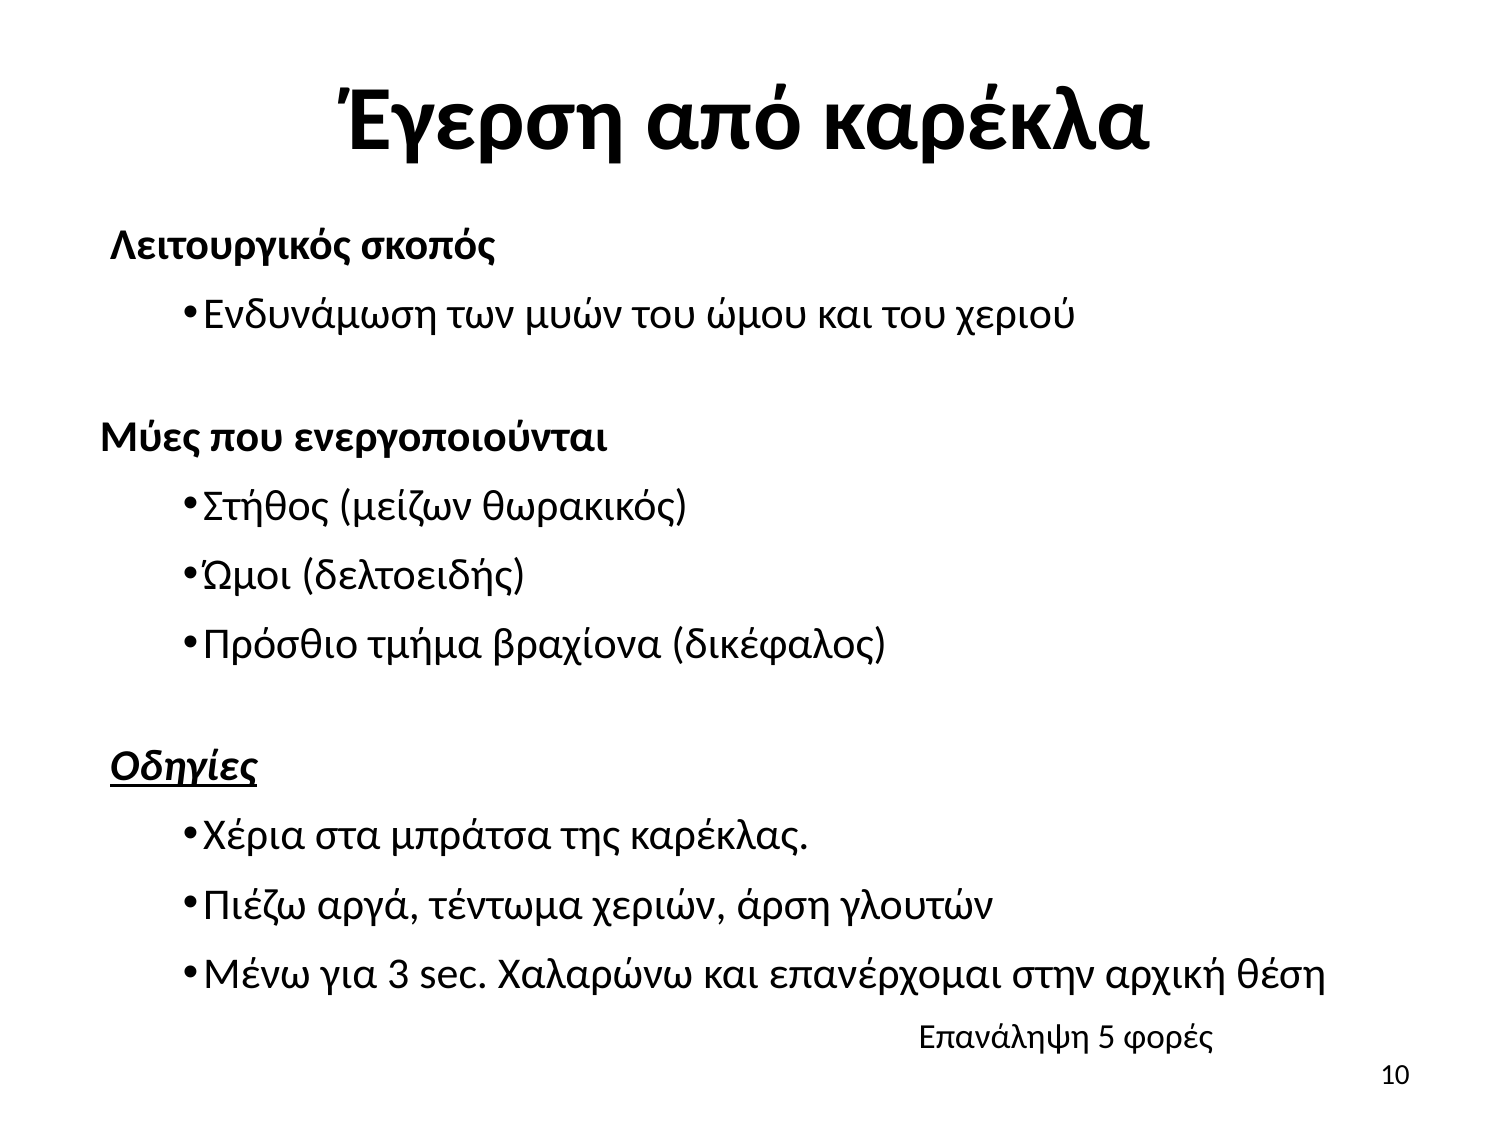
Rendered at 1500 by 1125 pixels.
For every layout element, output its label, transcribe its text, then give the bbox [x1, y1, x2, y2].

slide_number 10 [1074, 1042, 1425, 1103]
title Έγερση από καρέκλα [75, 19, 1425, 207]
text_box Επανάληψη 5 φορές [903, 987, 1235, 1083]
list Λειτουργικός σκοπός Ενδυνάμωση των μυών του ώμου και του χεριού Μύες που ενεργοποιούνται Στήθος (μείζων θωρακικός) Ώμοι (δελτοειδής) Πρόσθιο τμήμα βραχίονα (δικέφαλος) Οδηγίες Χέρια στα μπράτσα της καρέκλας. Πιέζω αργά, τέντωμα χεριών, άρση γλουτών Μένω για 3 sec. Χαλαρώνω και επανέρχομαι στην αρχική θέση [85, 208, 1353, 1059]
